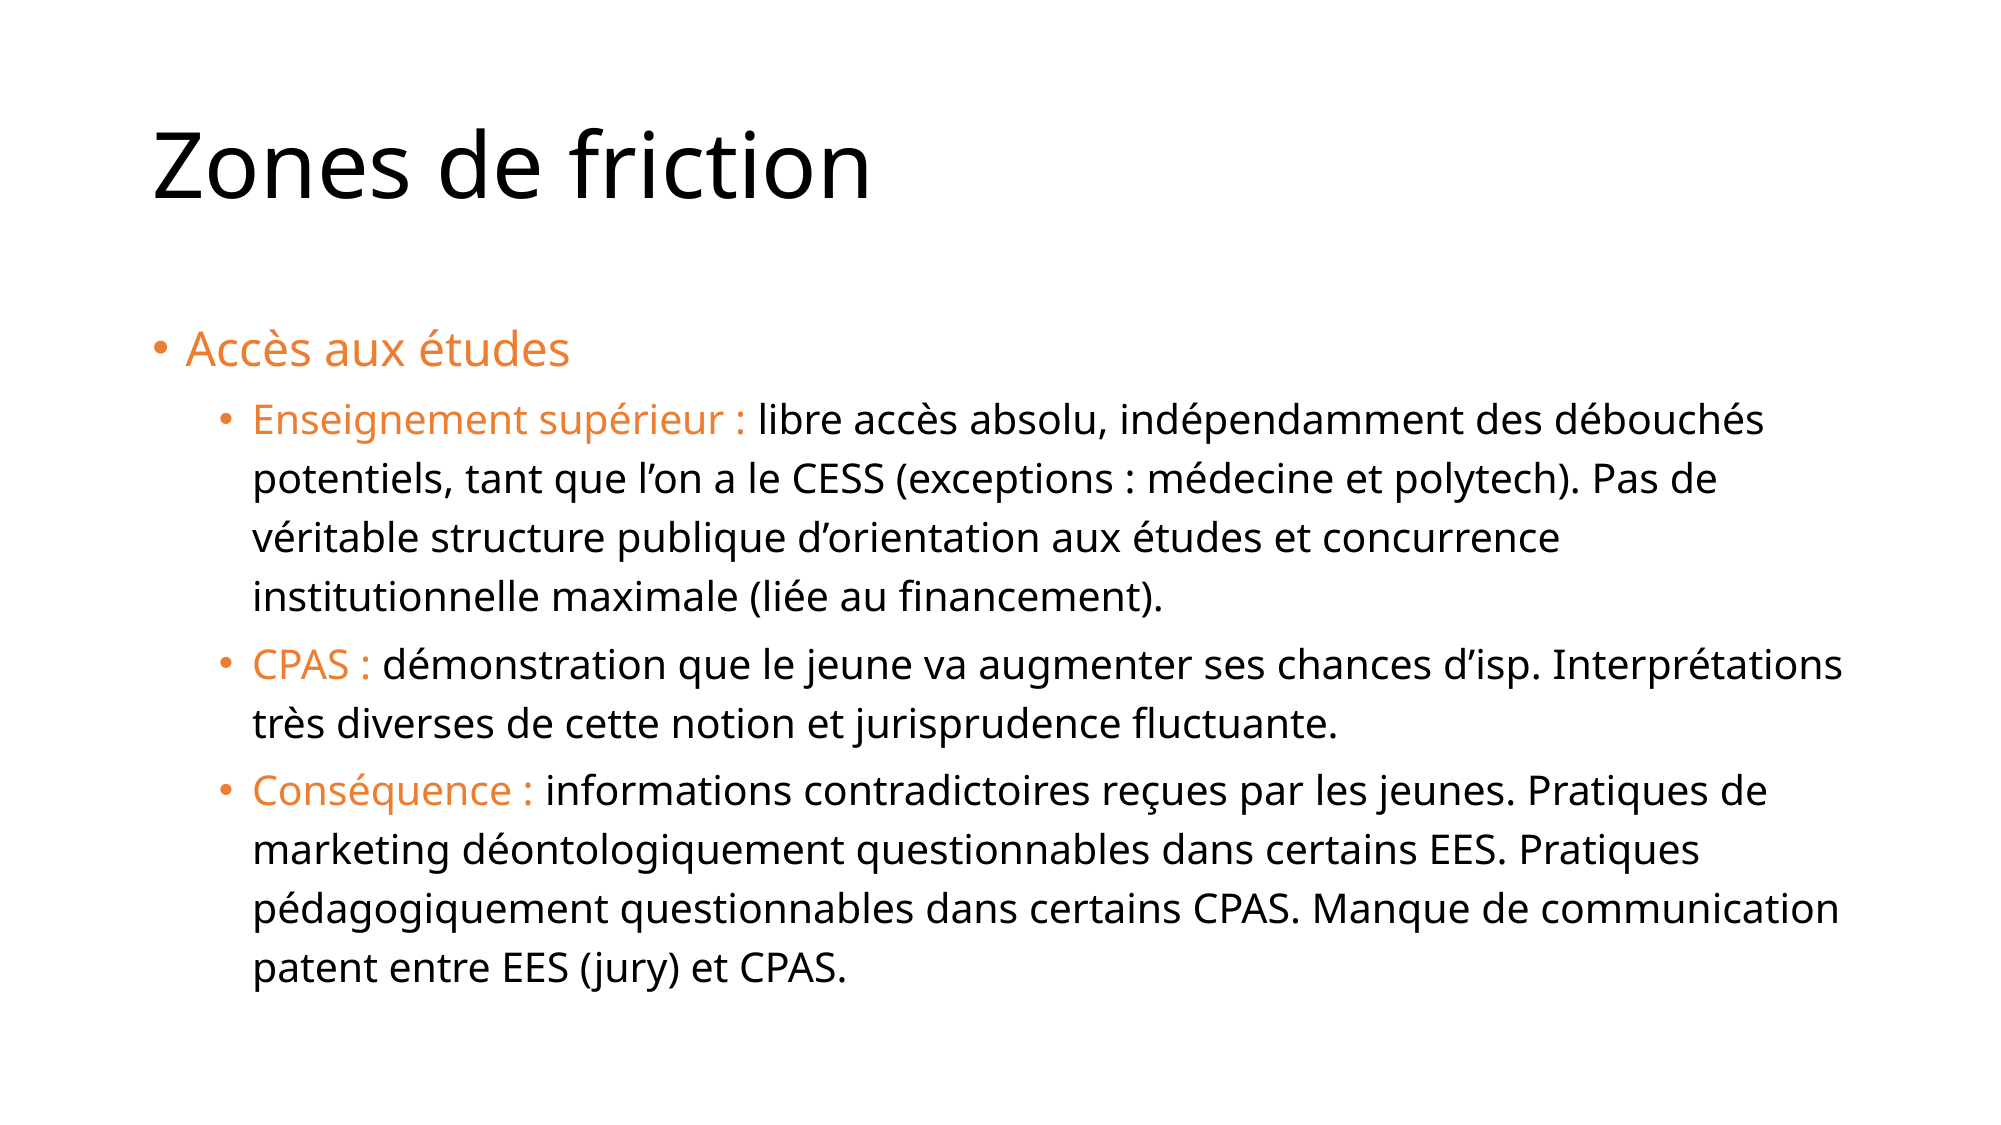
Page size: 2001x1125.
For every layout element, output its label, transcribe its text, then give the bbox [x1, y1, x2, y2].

title Zones de friction [137, 59, 1863, 278]
list Accès aux études Enseignement supérieur : libre accès absolu, indépendamment des débouchés potentiels, tant que l’on a le CESS (exceptions : médecine et polytech). Pas de véritable structure publique d’orientation aux études et concurrence institutionnelle maximale (liée au financement). CPAS : démonstration que le jeune va augmenter ses chances d’isp. Interprétations très diverses de cette notion et jurisprudence fluctuante. Conséquence : informations contradictoires reçues par les jeunes. Pratiques de marketing déontologiquement questionnables dans certains EES. Pratiques pédagogiquement questionnables dans certains CPAS. Manque de communication patent entre EES (jury) et CPAS. [137, 299, 1863, 1014]
